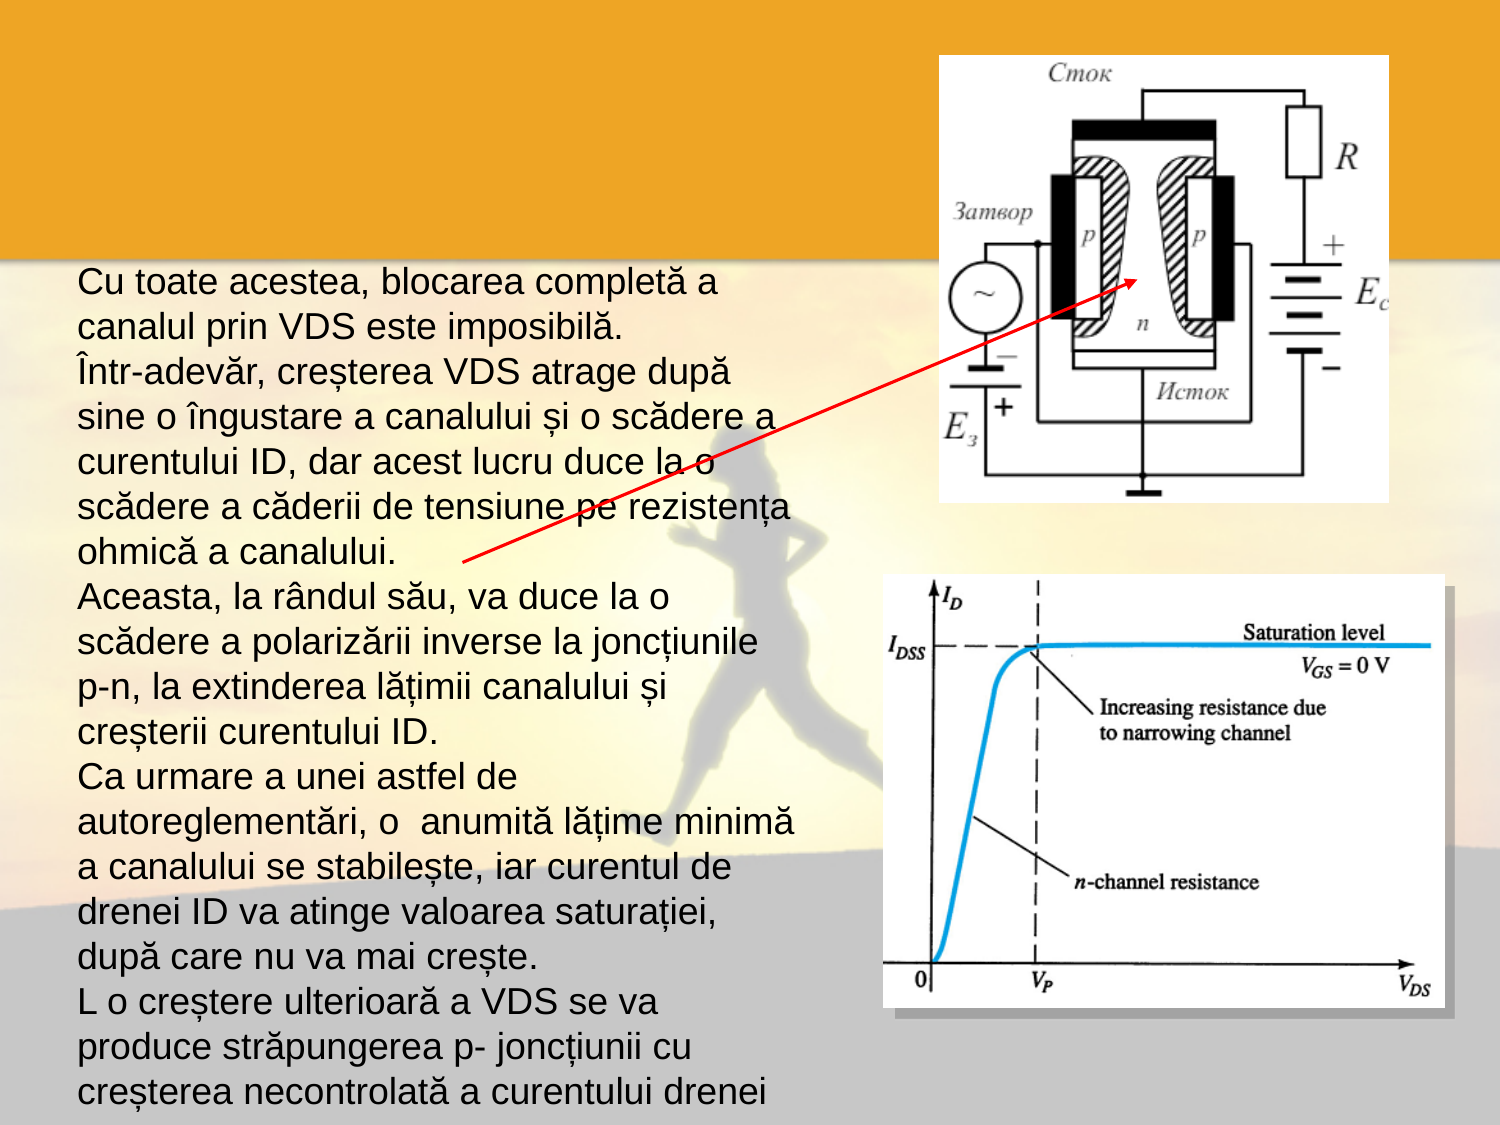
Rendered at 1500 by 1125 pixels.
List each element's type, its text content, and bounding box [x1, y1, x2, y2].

text_box Cu toate acestea, blocarea completă a canalul prin VDS este imposibilă. Într-adevăr, creșterea VDS atrage după sine o îngustare a canalului și o scădere a curentului ID, dar acest lucru duce la o scădere a căderii de tensiune pe rezistența ohmică a canalului. Aceasta, la rândul său, va duce la o scădere a polarizării inverse la joncțiunile p-n, la extinderea lățimii canalului și creșterii curentului ID. Ca urmare a unei astfel de autoreglementări, o anumită lățime minimă a canalului se stabilește, iar curentul de drenei ID va atinge valoarea saturației, după care nu va mai crește. L o creștere ulterioară a VDS se va produce străpungerea p- joncțiunii cu creșterea necontrolată a curentului drenei [62, 249, 813, 1120]
picture [0, 0, 1500, 1125]
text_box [462, 279, 1138, 563]
